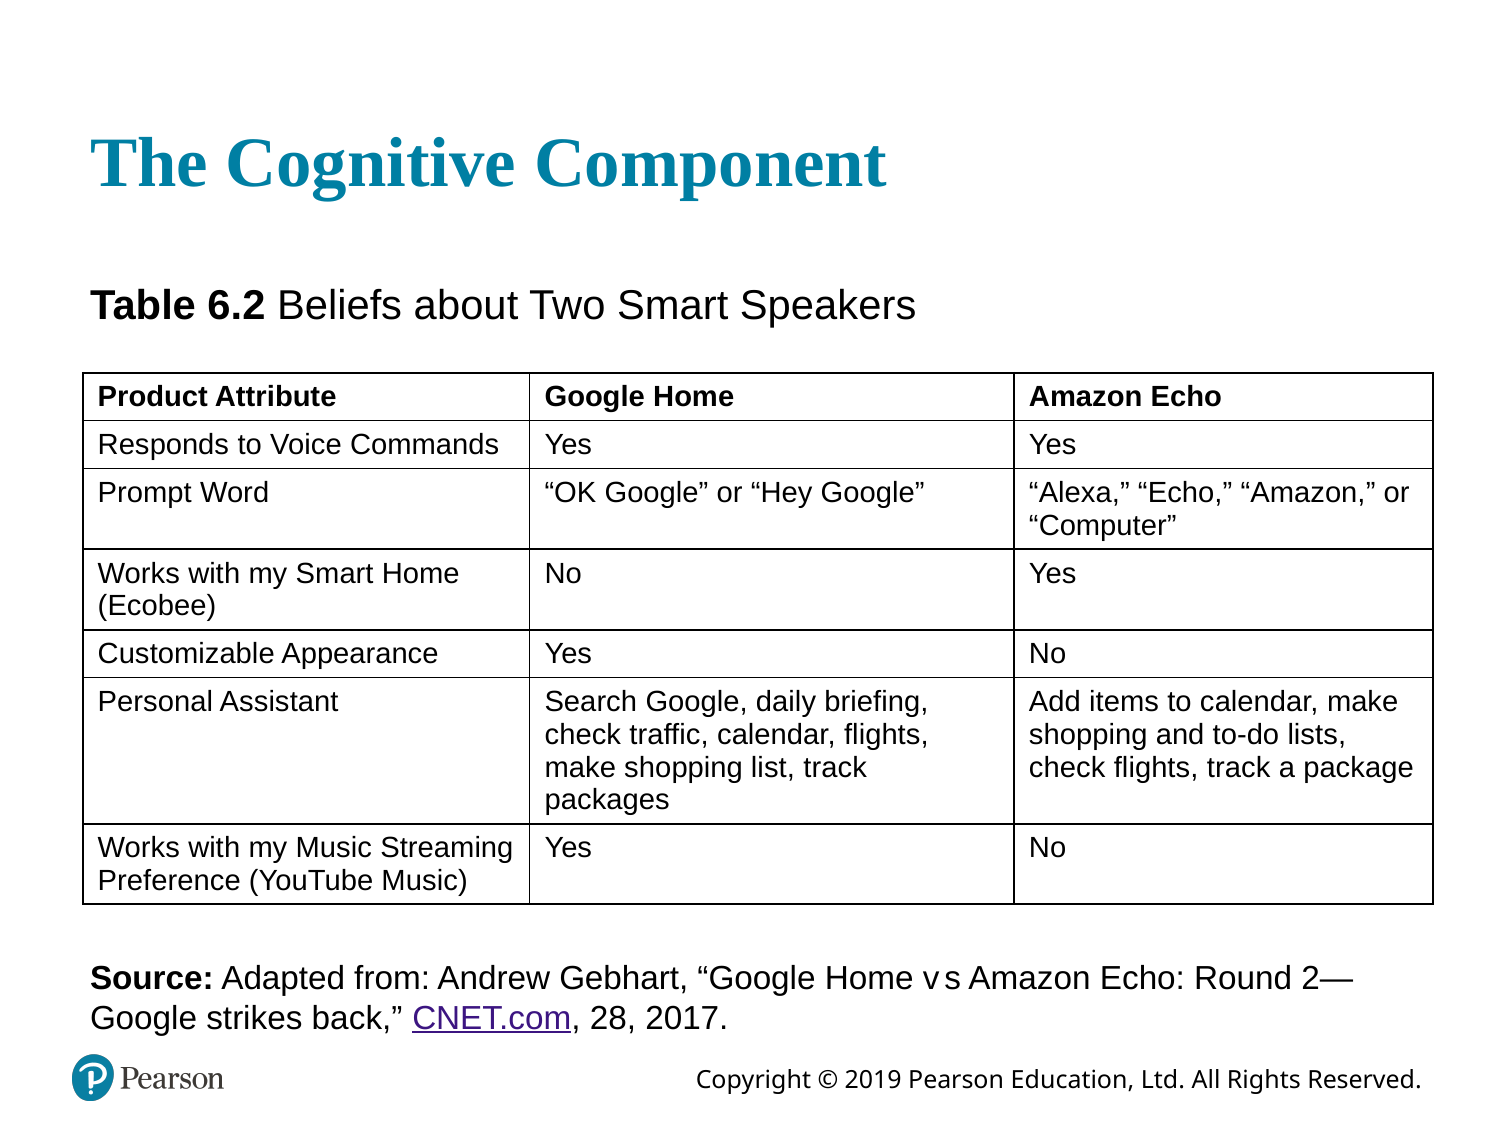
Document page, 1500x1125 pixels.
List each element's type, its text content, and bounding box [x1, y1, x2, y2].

title The Cognitive Component [75, 35, 1425, 216]
table_cell No [1015, 631, 1432, 677]
list Source: Adapted from: Andrew Gebhart, “Google Home versus Amazon Echo: Round 2—Google strikes back,” CNET.com, 28, 2017. [75, 941, 1425, 1038]
table_cell Add items to calendar, make shopping and to-do lists, check flights, track a package [1015, 678, 1432, 823]
picture [98, 1054, 224, 1101]
table_cell Responds to Voice Commands [84, 421, 529, 468]
table_header Amazon Echo [1015, 374, 1432, 420]
table_cell Yes [530, 631, 1013, 677]
picture [72, 1054, 88, 1070]
table_cell Works with my Smart Home (Ecobee) [84, 550, 529, 629]
table_cell Yes [530, 421, 1013, 468]
table_cell No [1015, 825, 1432, 903]
table_header Google Home [530, 374, 1013, 420]
table_header Product Attribute [84, 374, 529, 420]
table_cell Yes [1015, 421, 1432, 468]
table_cell Prompt Word [84, 469, 529, 548]
table_cell “OK Google” or “Hey Google” [530, 469, 1013, 548]
table_cell “Alexa,” “Echo,” “Amazon,” or “Computer” [1015, 469, 1432, 548]
table_cell Yes [530, 825, 1013, 903]
table_cell Yes [1015, 550, 1432, 629]
table_cell Works with my Music Streaming Preference (YouTube Music) [84, 825, 529, 903]
table_cell No [530, 550, 1013, 629]
picture [80, 1063, 106, 1088]
table_cell Customizable Appearance [84, 631, 529, 677]
table_cell Personal Assistant [84, 678, 529, 823]
picture [72, 1087, 83, 1101]
list Table 6.2 Beliefs about Two Smart Speakers [75, 262, 1425, 330]
table_cell Search Google, daily briefing, check traffic, calendar, flights, make shopping list, track packages [530, 678, 1013, 823]
